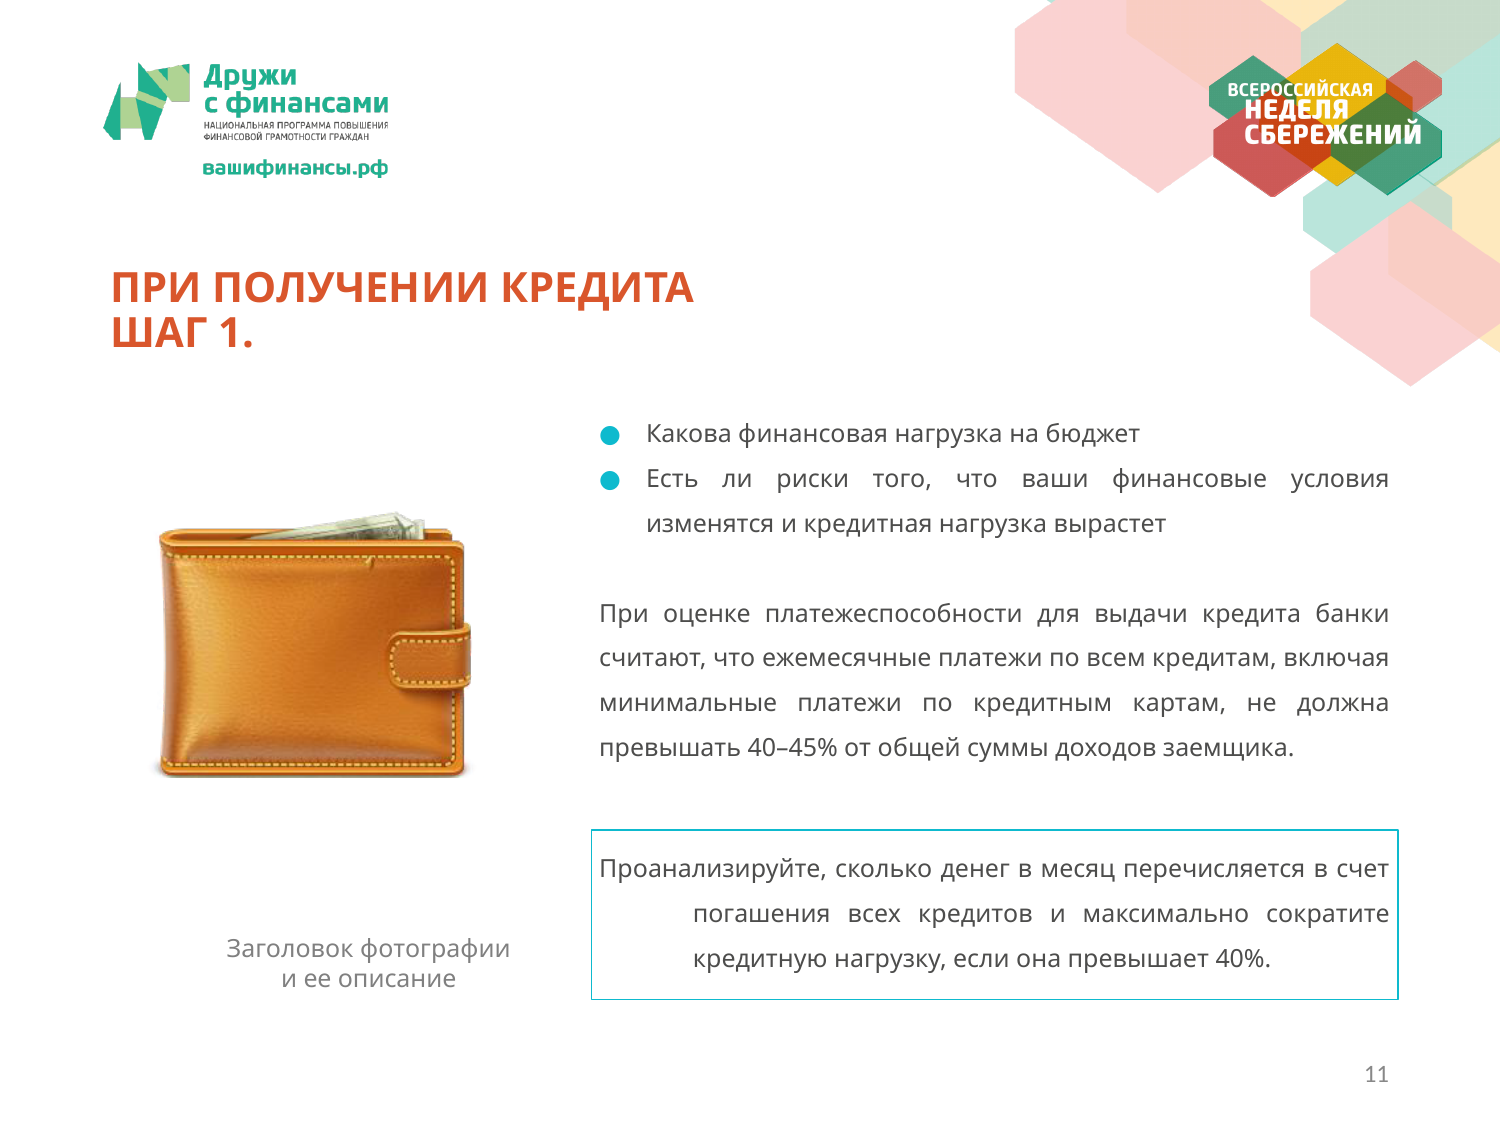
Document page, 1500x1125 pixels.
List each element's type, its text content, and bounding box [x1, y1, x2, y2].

picture [102, 61, 388, 179]
title ПРИ ПОЛУЧЕНИИ КРЕДИТА ШАГ 1. [102, 256, 1000, 367]
text_box Какова финансовая нагрузка на бюджет Есть ли риски того, что ваши финансовые условия изменятся и кредитная нагрузка вырастет При оценке платежеспособности для выдачи кредита банки считают, что ежемесячные платежи по всем кредитам, включая минимальные платежи по кредитным картам, не должна превышать 40–45% от общей суммы доходов заемщика. [591, 395, 1399, 770]
slide_number 11 [1353, 1050, 1398, 1096]
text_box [591, 829, 1399, 1000]
picture [145, 439, 484, 778]
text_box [1000, 0, 1500, 399]
text_box Заголовок фотографии и ее описание [103, 924, 591, 1000]
